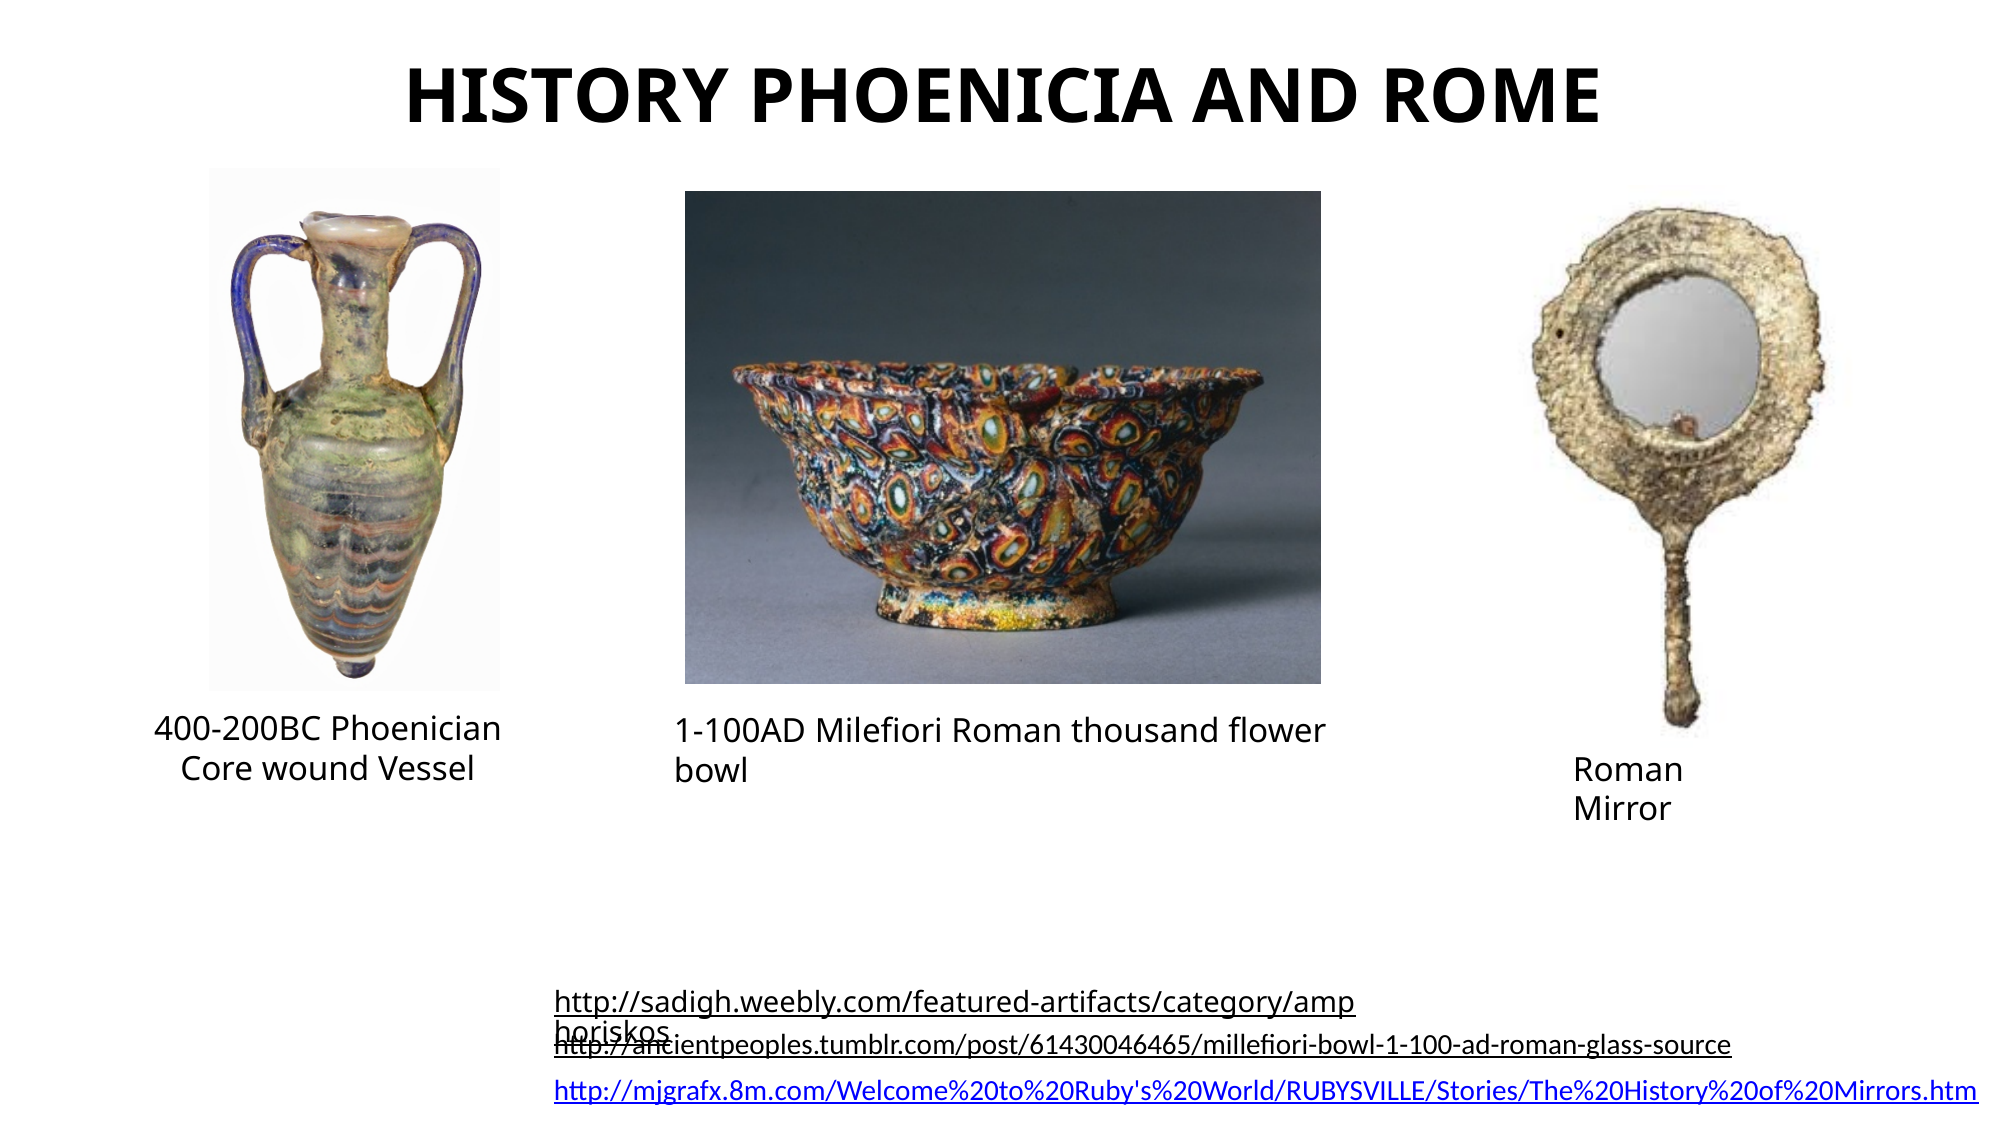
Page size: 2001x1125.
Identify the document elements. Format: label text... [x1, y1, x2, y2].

title History Phoenicia and Rome [328, 0, 1679, 187]
picture [685, 191, 1321, 684]
picture [208, 168, 500, 691]
text_box http://mjgrafx.8m.com/Welcome%20to%20Ruby's%20World/RUBYSVILLE/Stories/The%20History%20of%20Mirrors.htm [538, 1063, 2000, 1125]
text_box http://sadigh.weebly.com/featured-artifacts/category/amphoriskos [538, 976, 1383, 1017]
text_box Roman Mirror [1558, 756, 1792, 835]
picture [1503, 185, 1853, 749]
text_box 1-100AD Milefiori Roman thousand flower bowl [659, 701, 1387, 796]
text_box 400-200BC Phoenician Core wound Vessel [132, 699, 524, 795]
text_box http://ancientpeoples.tumblr.com/post/61430046465/millefiori-bowl-1-100-ad-roman-glass-source [538, 1017, 1952, 1063]
